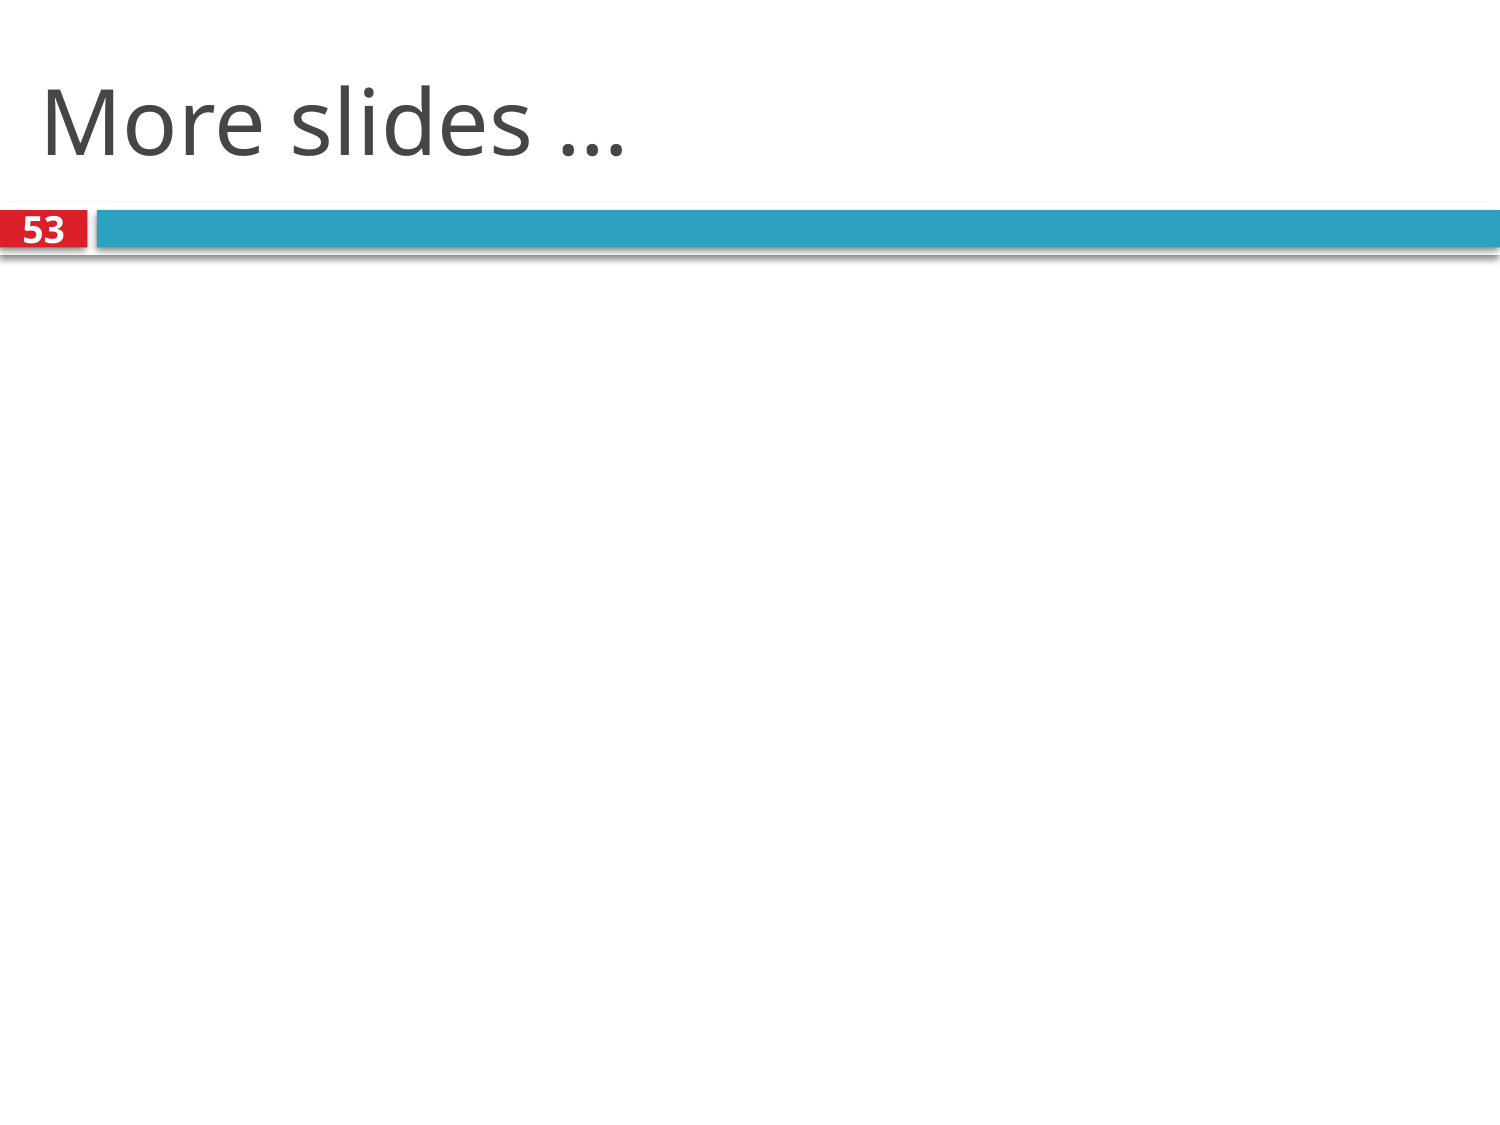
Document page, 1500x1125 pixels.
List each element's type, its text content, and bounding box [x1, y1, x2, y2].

slide_number 53 [0, 206, 88, 257]
title More slides … [24, 37, 1475, 200]
